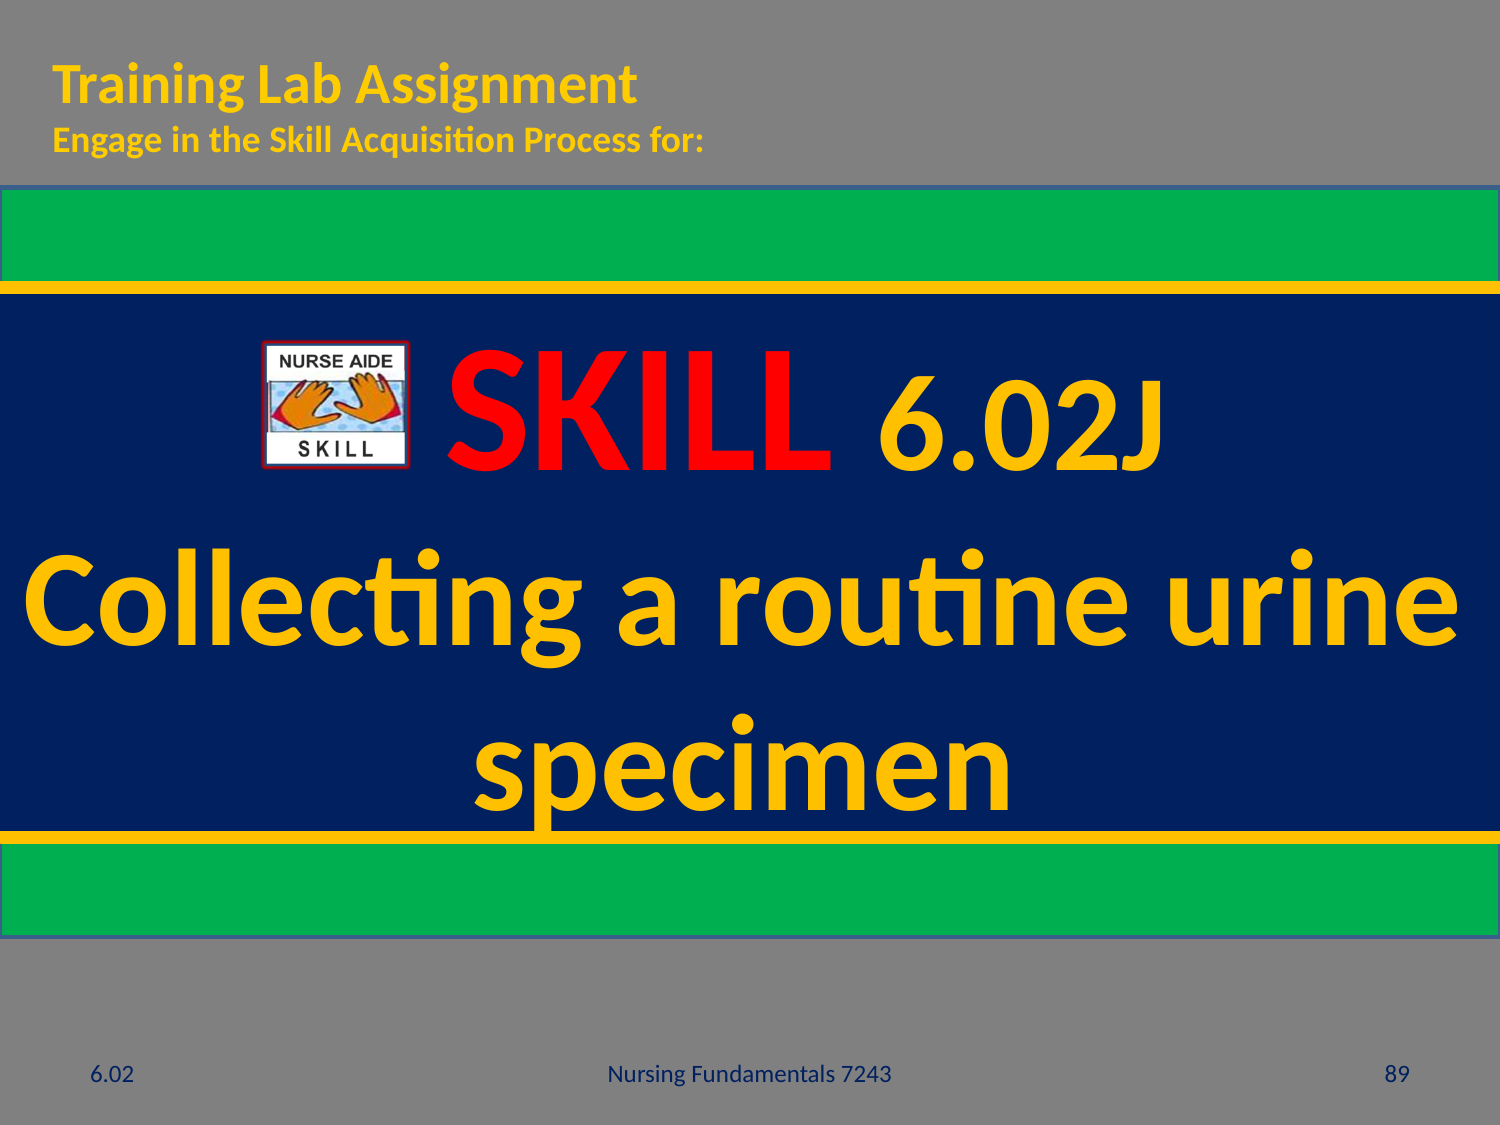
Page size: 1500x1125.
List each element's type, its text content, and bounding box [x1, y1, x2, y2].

slide_number 89 [1074, 1042, 1425, 1103]
picture [258, 337, 413, 473]
text_box SKILL 6.02J Collecting a routine urine specimen [0, 285, 1500, 839]
text_box [0, 185, 1500, 285]
footer Nursing Fundamentals 7243 [512, 1042, 988, 1103]
text_box Training Lab Assignment Engage in the Skill Acquisition Process for: [37, 37, 788, 168]
text_box [0, 839, 1500, 939]
slide_number 6.02 [75, 1042, 425, 1103]
